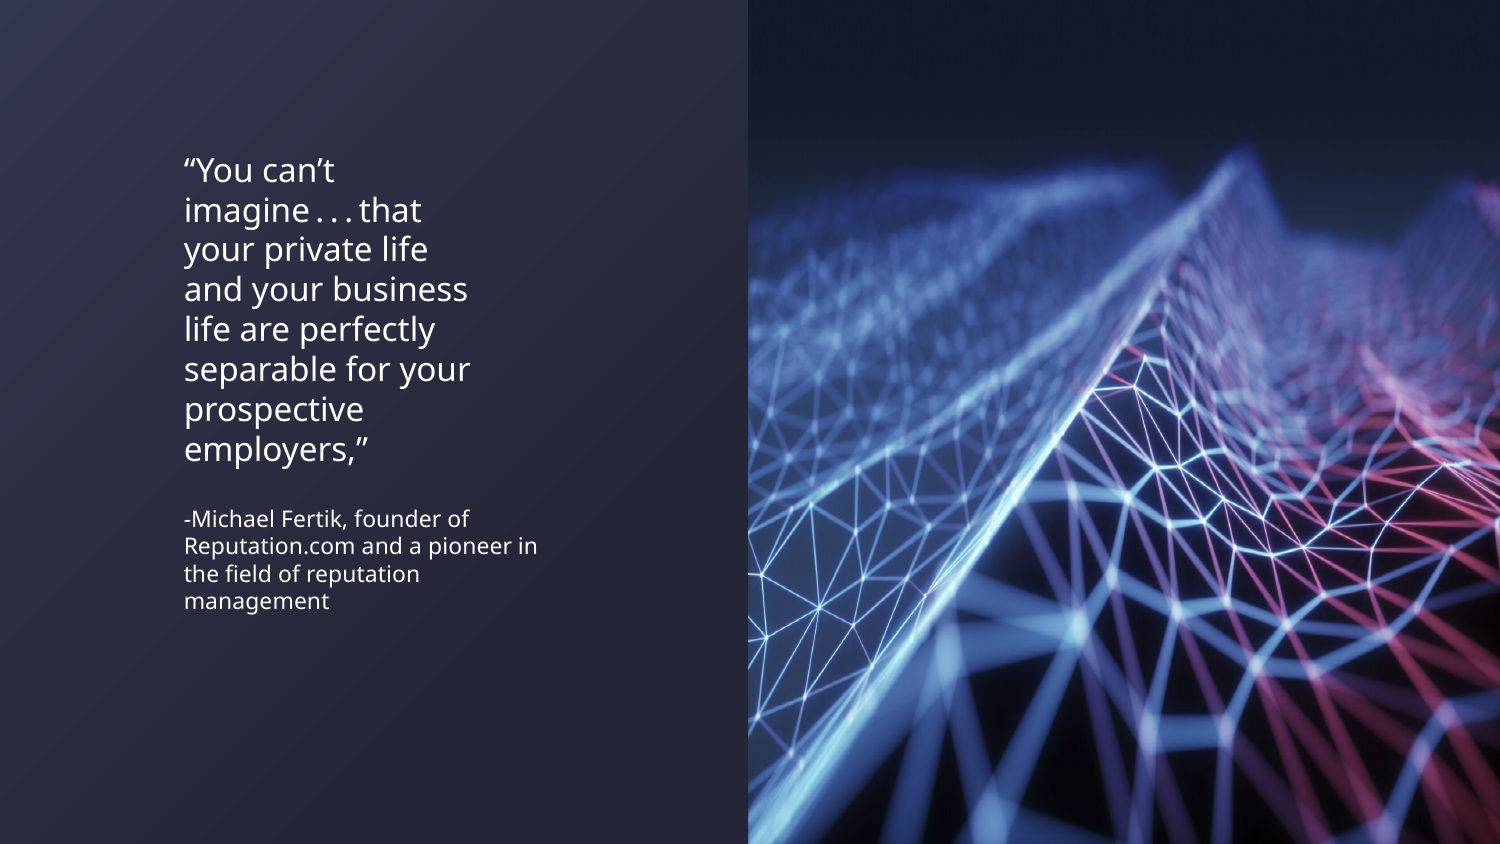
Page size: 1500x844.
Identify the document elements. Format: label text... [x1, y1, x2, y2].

subtitle -Michael Fertik, founder of Reputation.com and a pioneer in the field of reputation management [168, 489, 563, 620]
picture [748, 0, 1500, 844]
title “You can’t imagine . . . that your private life and your business life are perfectly separable for your prospective employers,” [168, 146, 508, 484]
